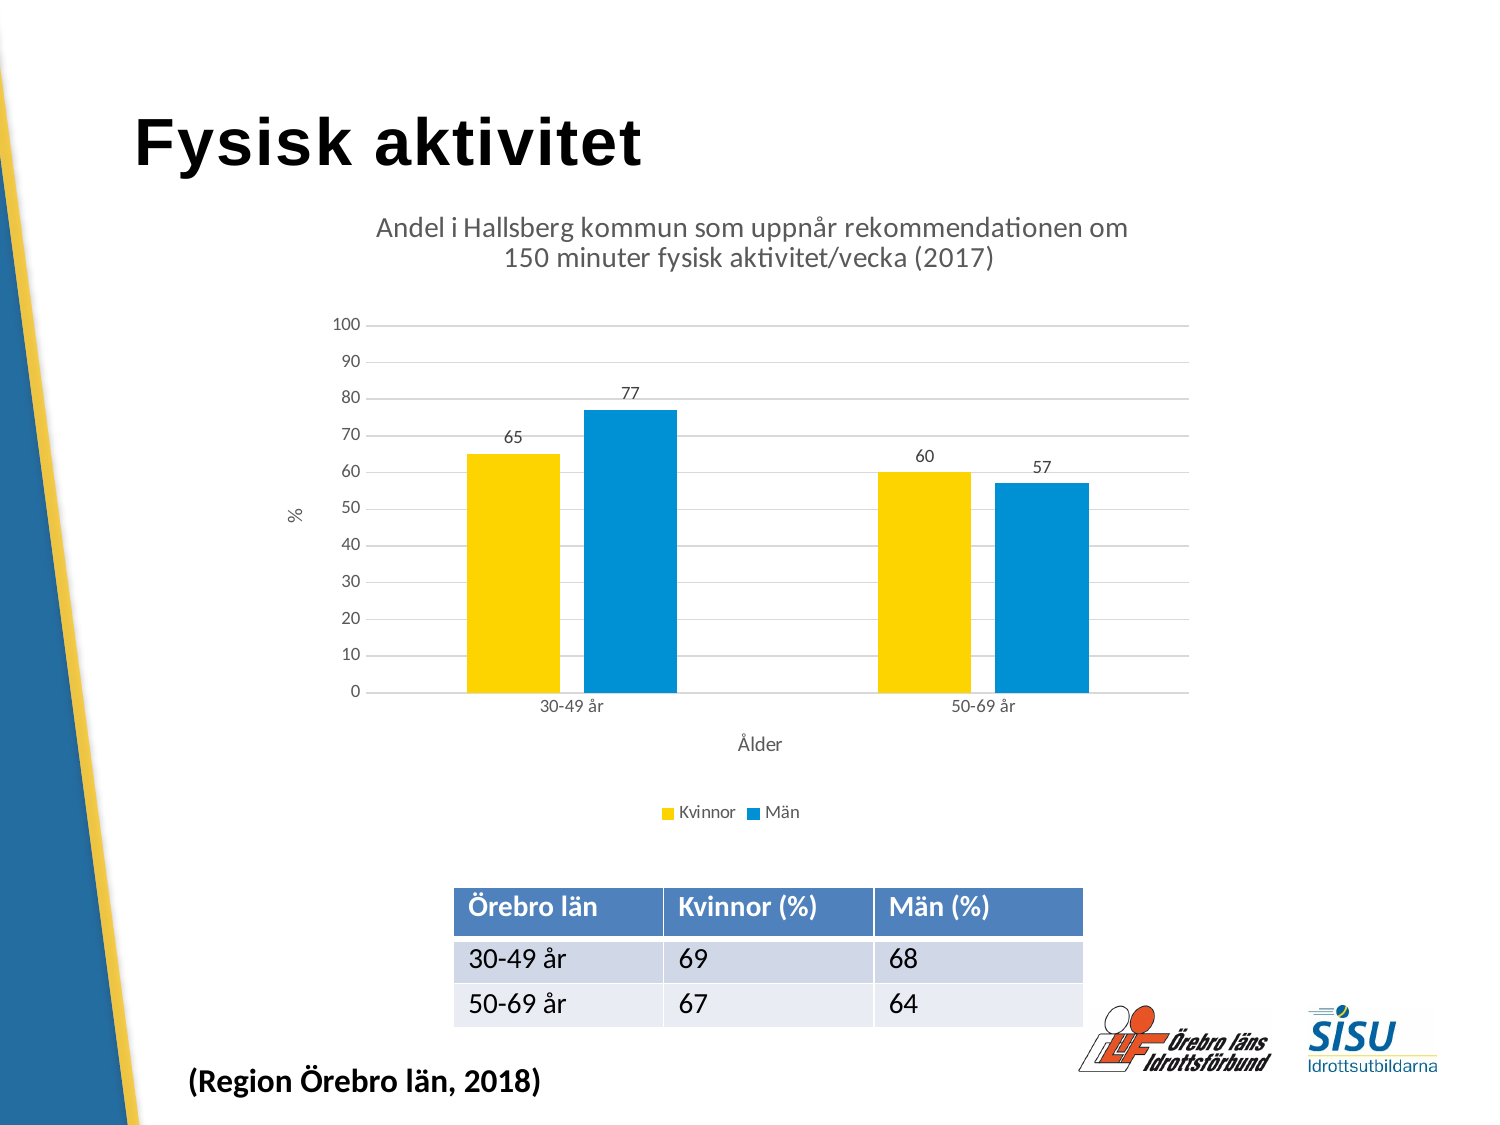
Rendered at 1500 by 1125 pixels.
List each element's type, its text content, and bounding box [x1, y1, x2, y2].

table_cell 50-69 år [454, 984, 663, 1027]
picture [1308, 1005, 1437, 1072]
table_header Örebro län [454, 888, 663, 936]
table_cell 67 [664, 984, 873, 1027]
picture [1078, 1005, 1272, 1072]
table_cell 68 [875, 942, 1083, 983]
table_header Kvinnor (%) [664, 888, 873, 936]
chart [253, 206, 1209, 830]
table_cell 30-49 år [454, 942, 663, 983]
table_header Män (%) [875, 888, 1083, 936]
table_cell 64 [875, 984, 1083, 1027]
title Fysisk aktivitet [119, 45, 1418, 233]
table_cell 69 [664, 942, 873, 983]
text_box (Region Örebro län, 2018) [173, 1052, 582, 1107]
